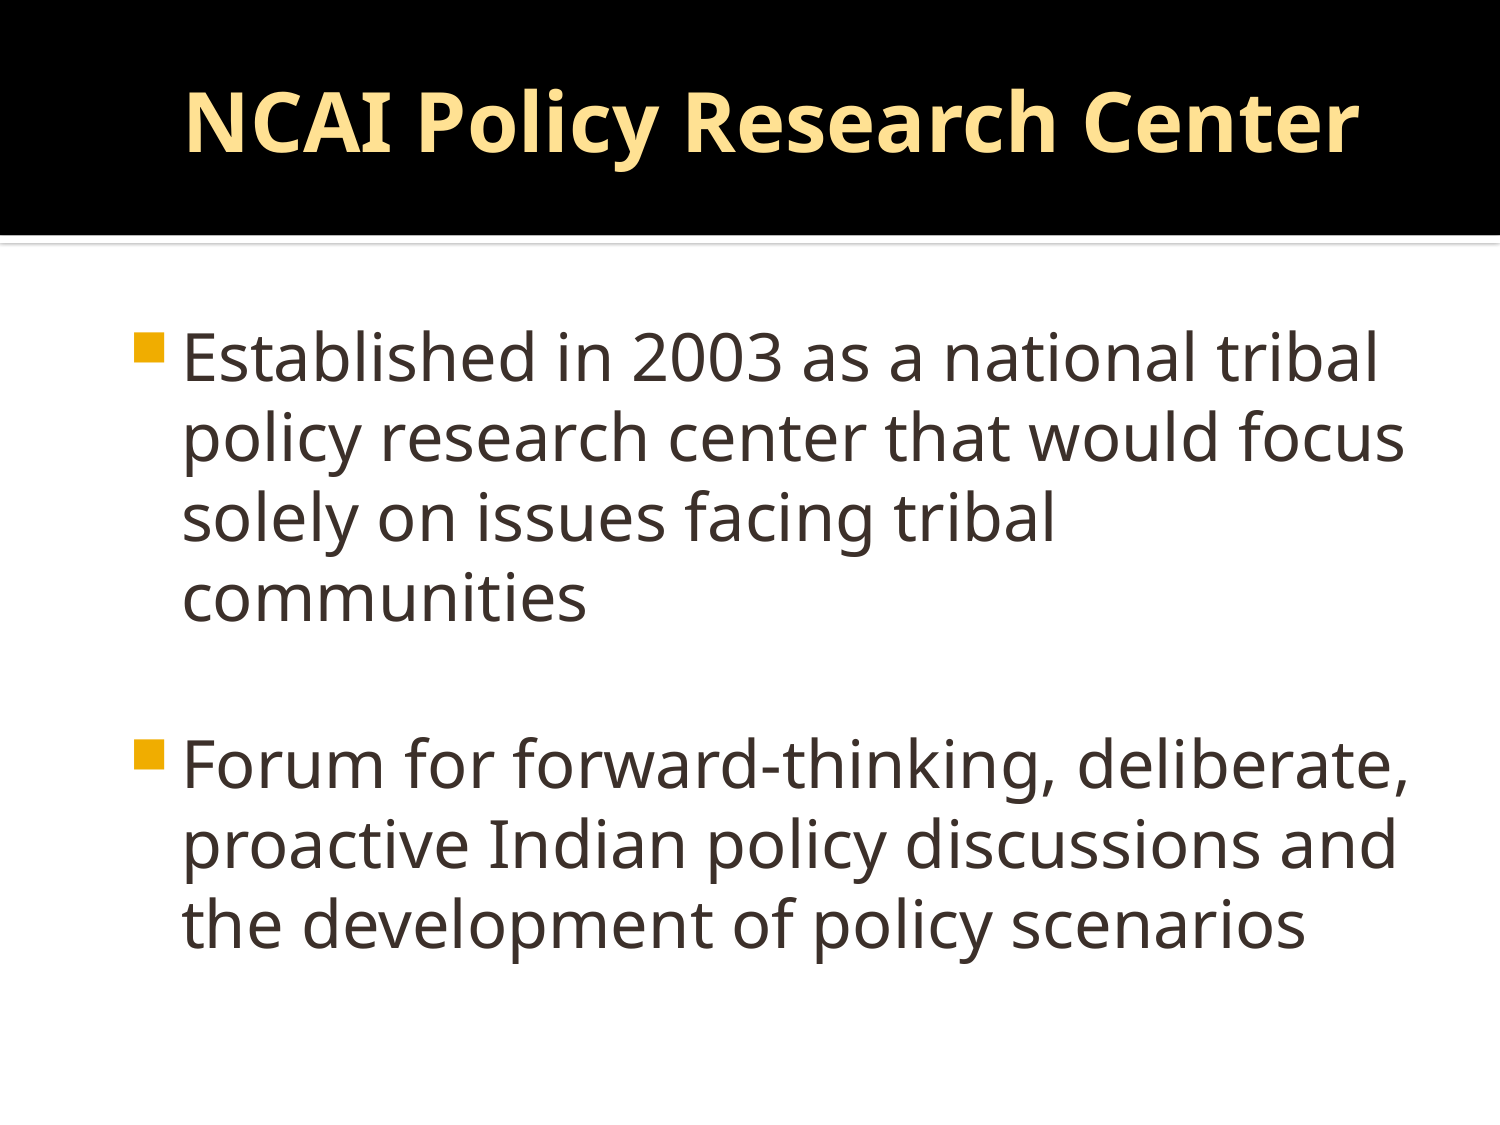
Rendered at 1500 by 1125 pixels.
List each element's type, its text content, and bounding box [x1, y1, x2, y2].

title NCAI Policy Research Center [37, 37, 1500, 200]
list Established in 2003 as a national tribal policy research center that would focus solely on issues facing tribal communities Forum for forward-thinking, deliberate, proactive Indian policy discussions and the development of policy scenarios [99, 299, 1438, 1038]
